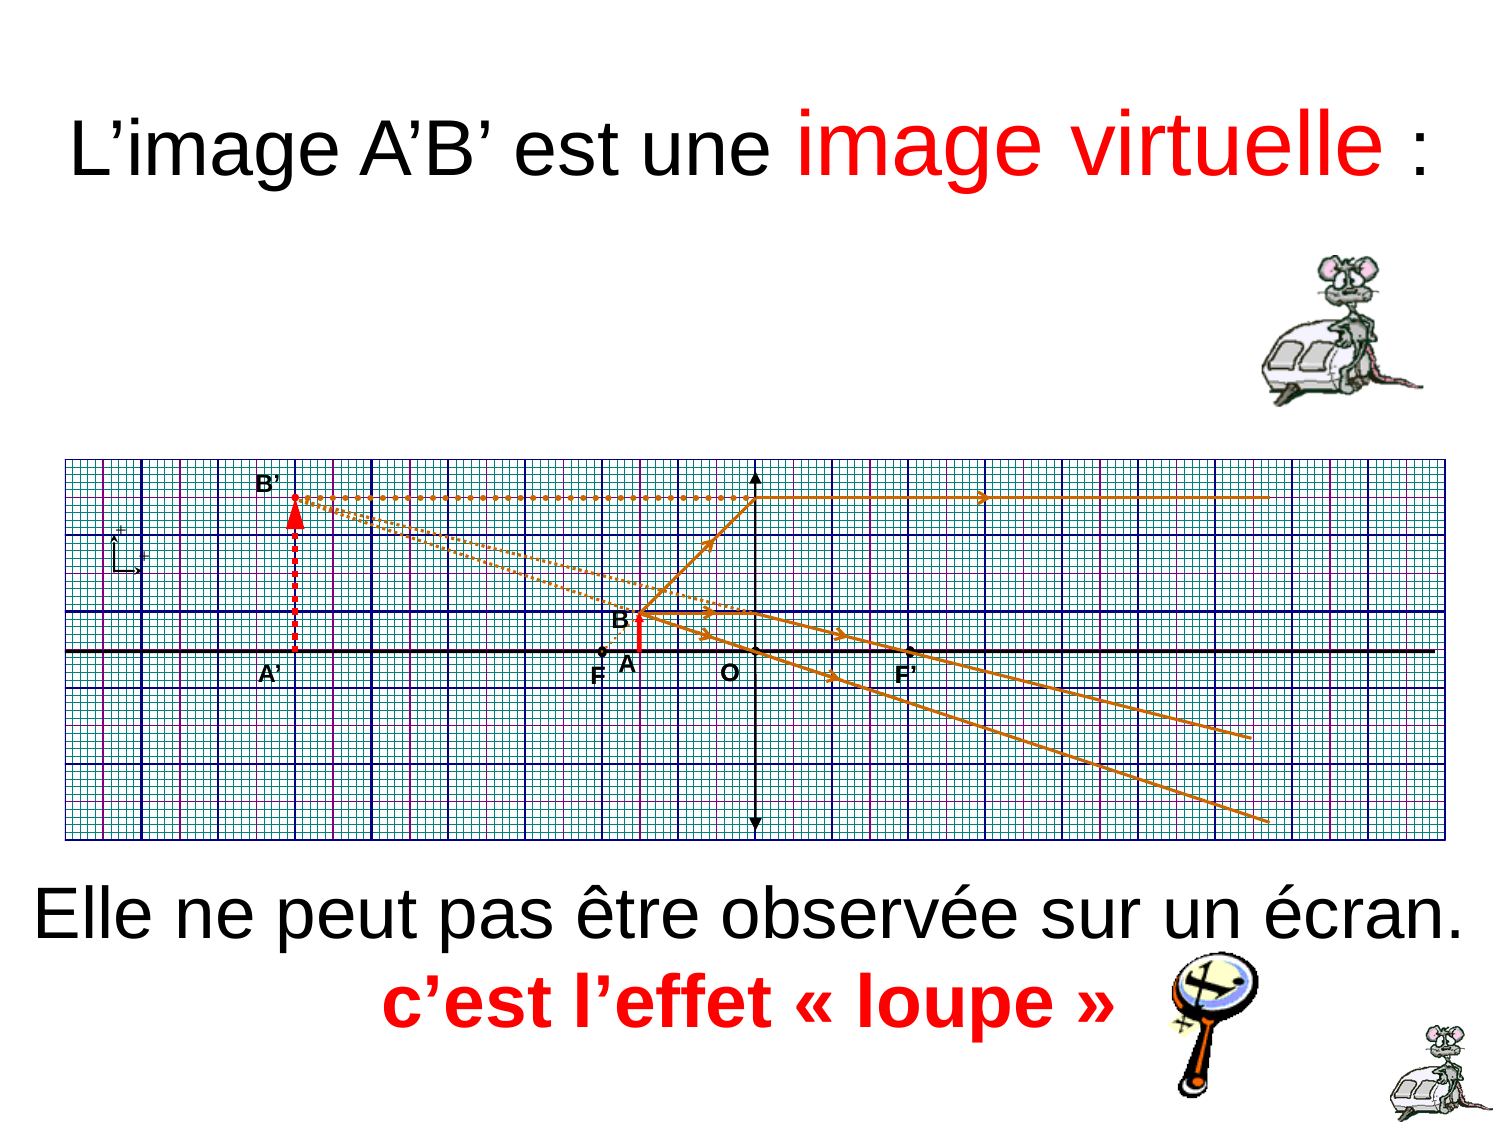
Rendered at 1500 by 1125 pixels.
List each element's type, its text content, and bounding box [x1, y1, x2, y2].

title L’image A’B’ est une image virtuelle : [0, 44, 1500, 233]
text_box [601, 497, 1271, 652]
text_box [64, 459, 1447, 842]
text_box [638, 660, 1270, 823]
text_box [582, 655, 633, 711]
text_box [111, 515, 156, 576]
picture [1257, 255, 1435, 412]
text_box Elle ne peut pas être observée sur un écran. c’est l’effet « loupe » [0, 857, 1500, 1051]
picture [1387, 1025, 1500, 1125]
picture [1163, 944, 1314, 1107]
